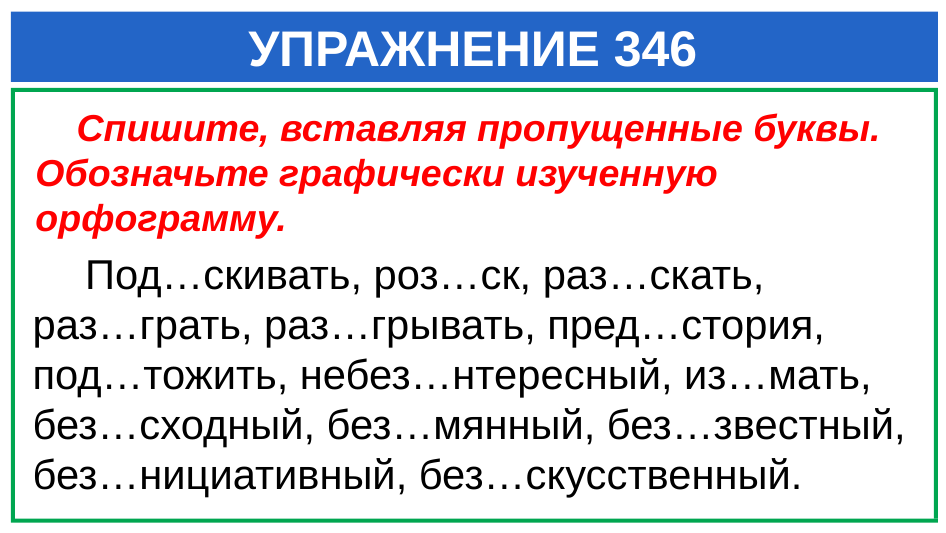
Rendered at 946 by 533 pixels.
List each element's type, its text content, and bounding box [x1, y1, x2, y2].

text_box Под…скивать, роз…ск, раз…скать, раз…грать, раз…грывать, пред…стория, под…тожить, небез…нтересный, из…мать, без…сходный, без…мянный, без…звестный, без…нициативный, без…скусственный. [17, 240, 933, 533]
title УПРАЖНЕНИЕ 346 [49, 16, 897, 78]
list Спишите, вставляя пропущенные буквы. Обозначьте графически изученную орфограмму. [35, 103, 923, 240]
